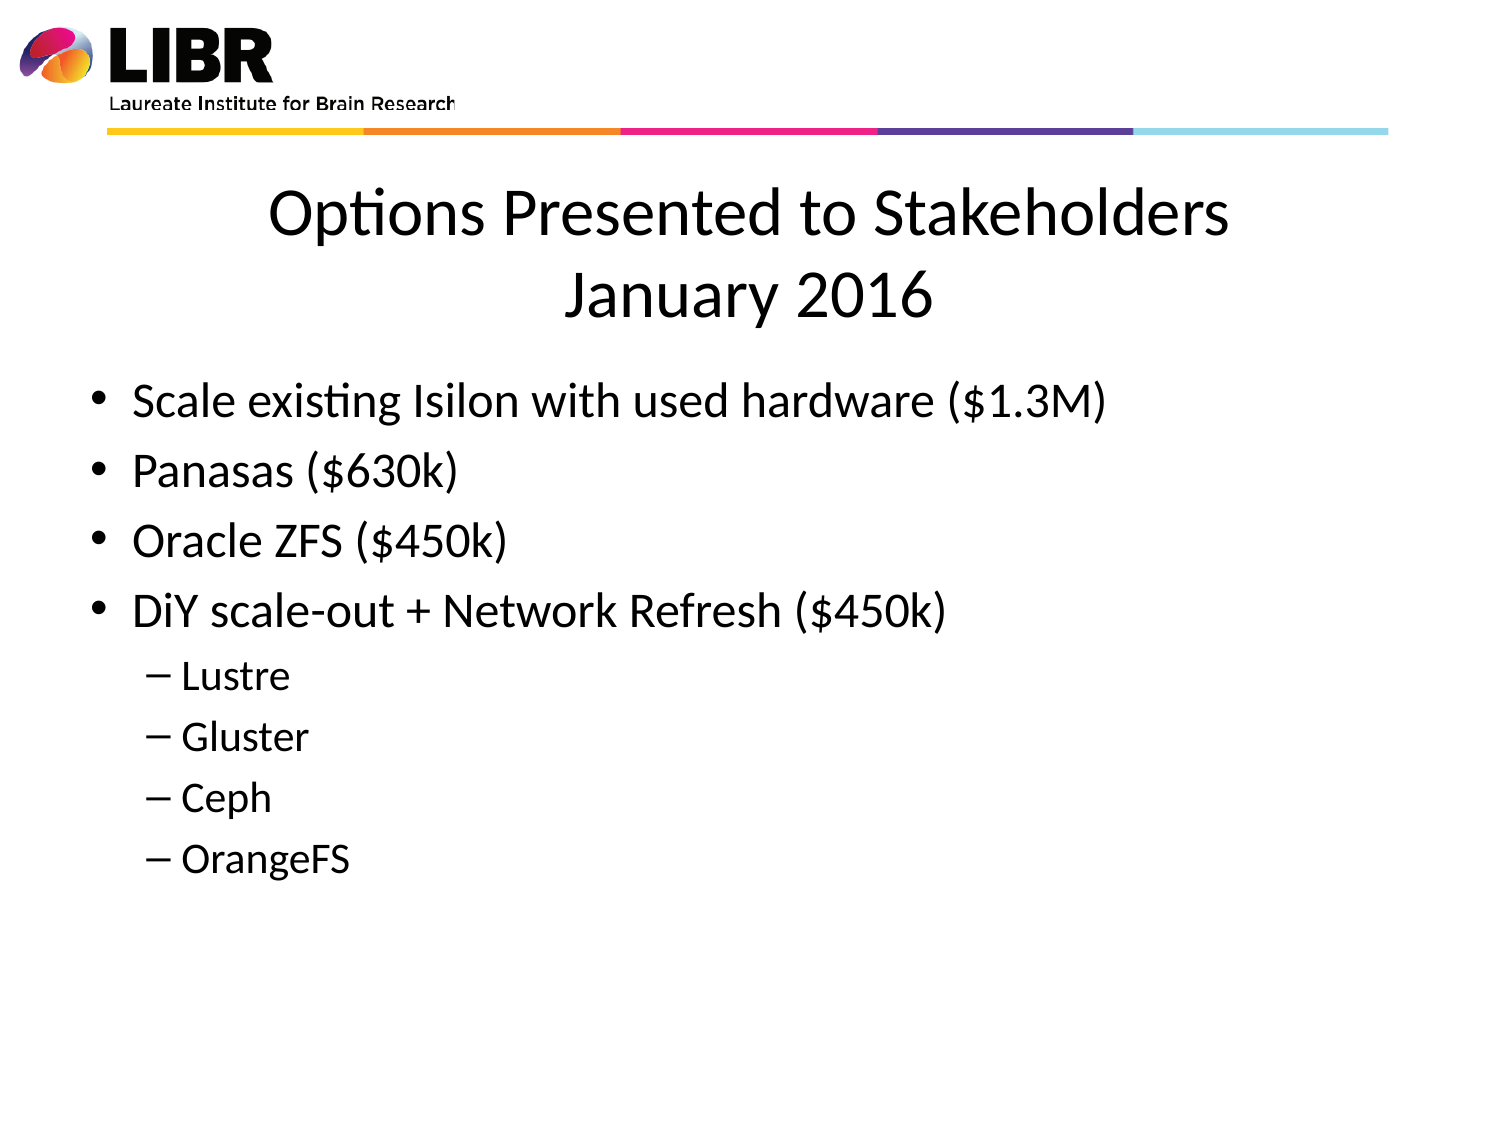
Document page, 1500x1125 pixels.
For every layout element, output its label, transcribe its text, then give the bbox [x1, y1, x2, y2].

title Options Presented to Stakeholders January 2016 [75, 155, 1425, 343]
list Scale existing Isilon with used hardware ($1.3M) Panasas ($630k) Oracle ZFS ($450k) DiY scale-out + Network Refresh ($450k) Lustre Gluster Ceph OrangeFS [75, 360, 1425, 1000]
